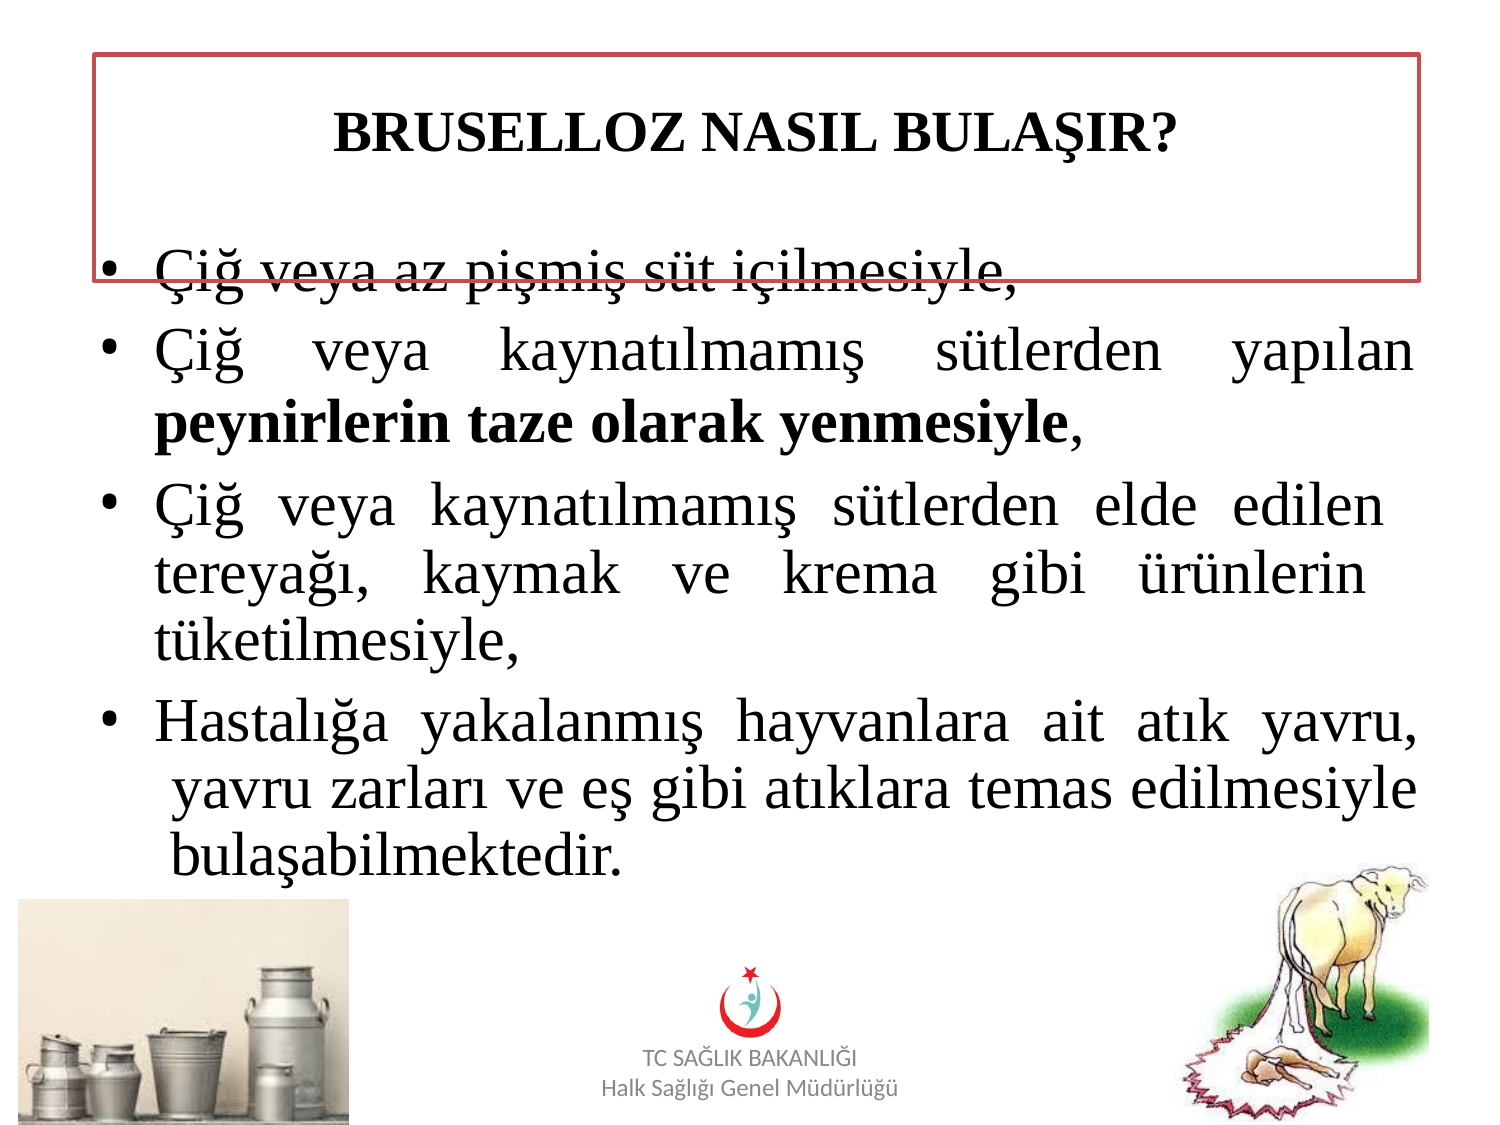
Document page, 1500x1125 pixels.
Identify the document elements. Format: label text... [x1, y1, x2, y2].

picture [719, 966, 781, 1038]
text_box Çiğ veya az pişmiş süt içilmesiyle, Çiğ veya kaynatılmamış sütlerden yapılan peynirlerin taze olarak yenmesiyle, Çiğ veya kaynatılmamış sütlerden elde edilen tereyağı, kaymak ve krema gibi ürünlerin tüketilmesiyle, Hastalığa yakalanmış hayvanlara ait atık yavru, yavru zarları ve eş gibi atıklara temas edilmesiyle bulaşabilmektedir. [95, 219, 1420, 890]
picture [18, 899, 350, 1125]
footer TC SAĞLIK BAKANLIĞI Halk Sağlığı Genel Müdürlüğü [598, 1045, 902, 1125]
title BRUSELLOZ NASIL BULAŞIR? [94, 54, 1419, 281]
picture [1174, 863, 1429, 1123]
